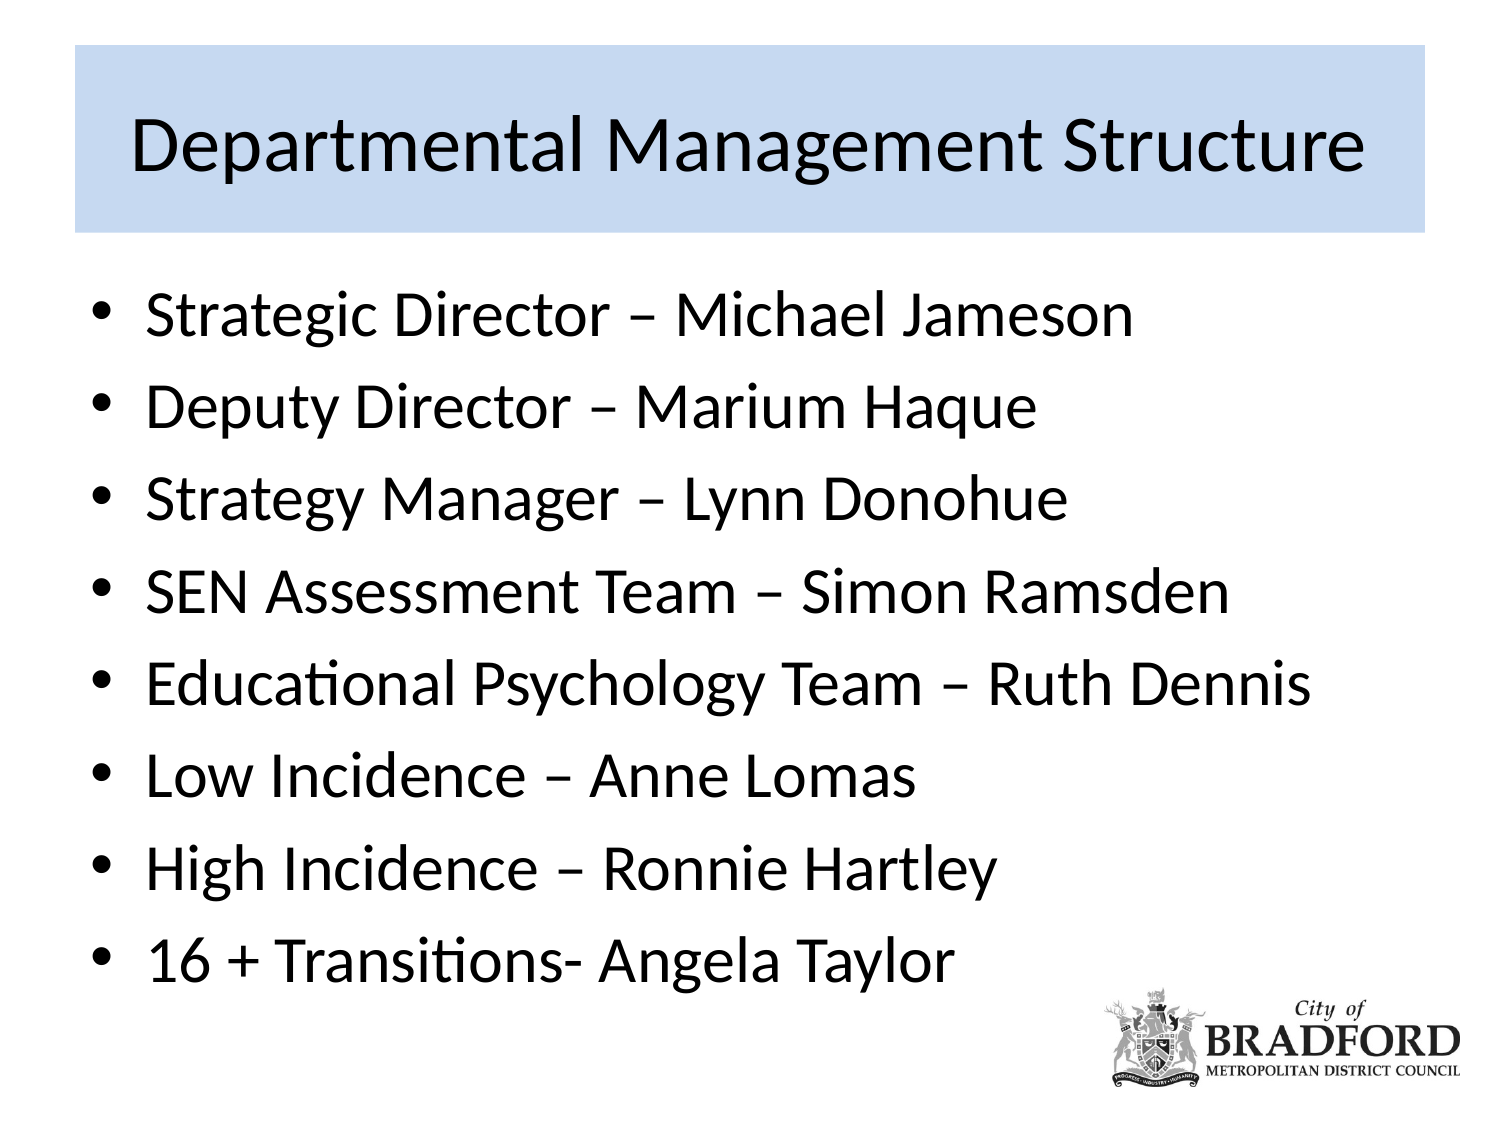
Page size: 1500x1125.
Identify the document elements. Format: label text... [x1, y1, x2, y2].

list Strategic Director – Michael Jameson Deputy Director – Marium Haque Strategy Manager – Lynn Donohue SEN Assessment Team – Simon Ramsden Educational Psychology Team – Ruth Dennis Low Incidence – Anne Lomas High Incidence – Ronnie Hartley 16 + Transitions- Angela Taylor [75, 262, 1425, 1005]
picture [1104, 987, 1460, 1087]
title Departmental Management Structure [75, 45, 1425, 233]
